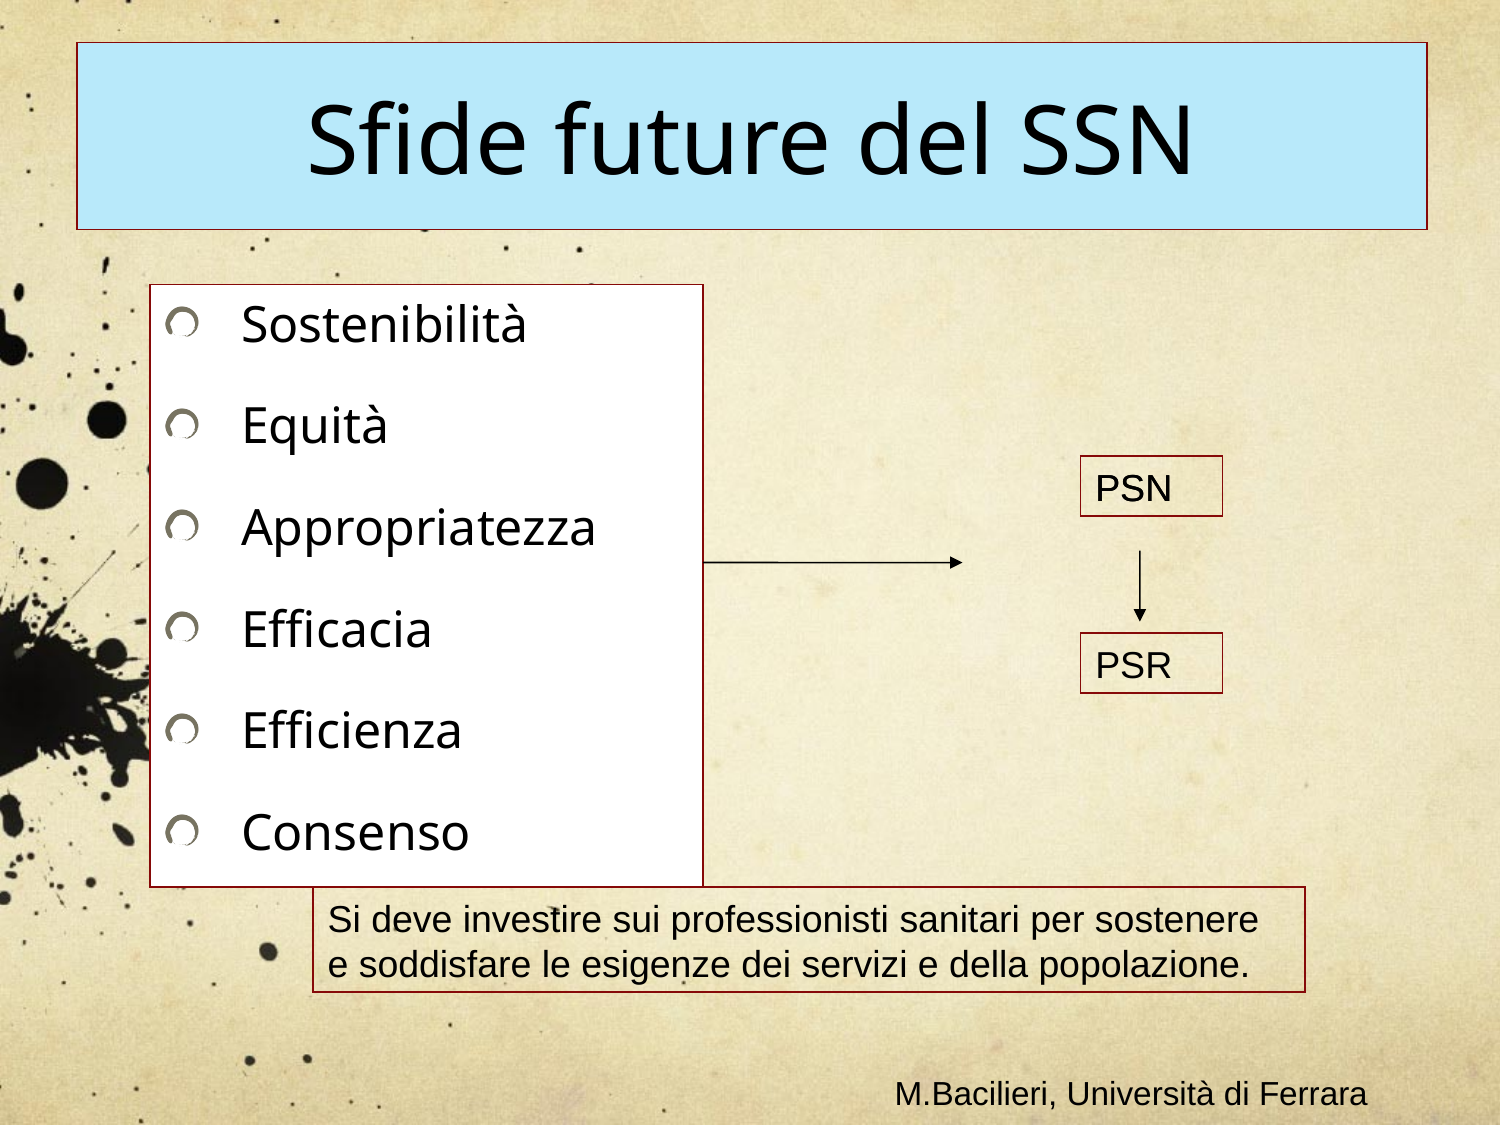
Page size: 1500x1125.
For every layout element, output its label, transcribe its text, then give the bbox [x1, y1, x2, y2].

text_box PSN [1080, 456, 1223, 516]
title Sfide future del SSN [76, 42, 1428, 230]
list Sostenibilità Equità Appropriatezza Efficacia Efficienza Consenso [149, 284, 704, 888]
text_box [702, 556, 963, 569]
text_box M.Bacilieri, Università di Ferrara [879, 1064, 1500, 1120]
picture [0, 0, 1500, 1125]
text_box PSR [1080, 633, 1223, 693]
text_box Si deve investire sui professionisti sanitari per sostenere e soddisfare le esigenze dei servizi e della popolazione. [312, 887, 1306, 992]
text_box [1133, 550, 1147, 622]
